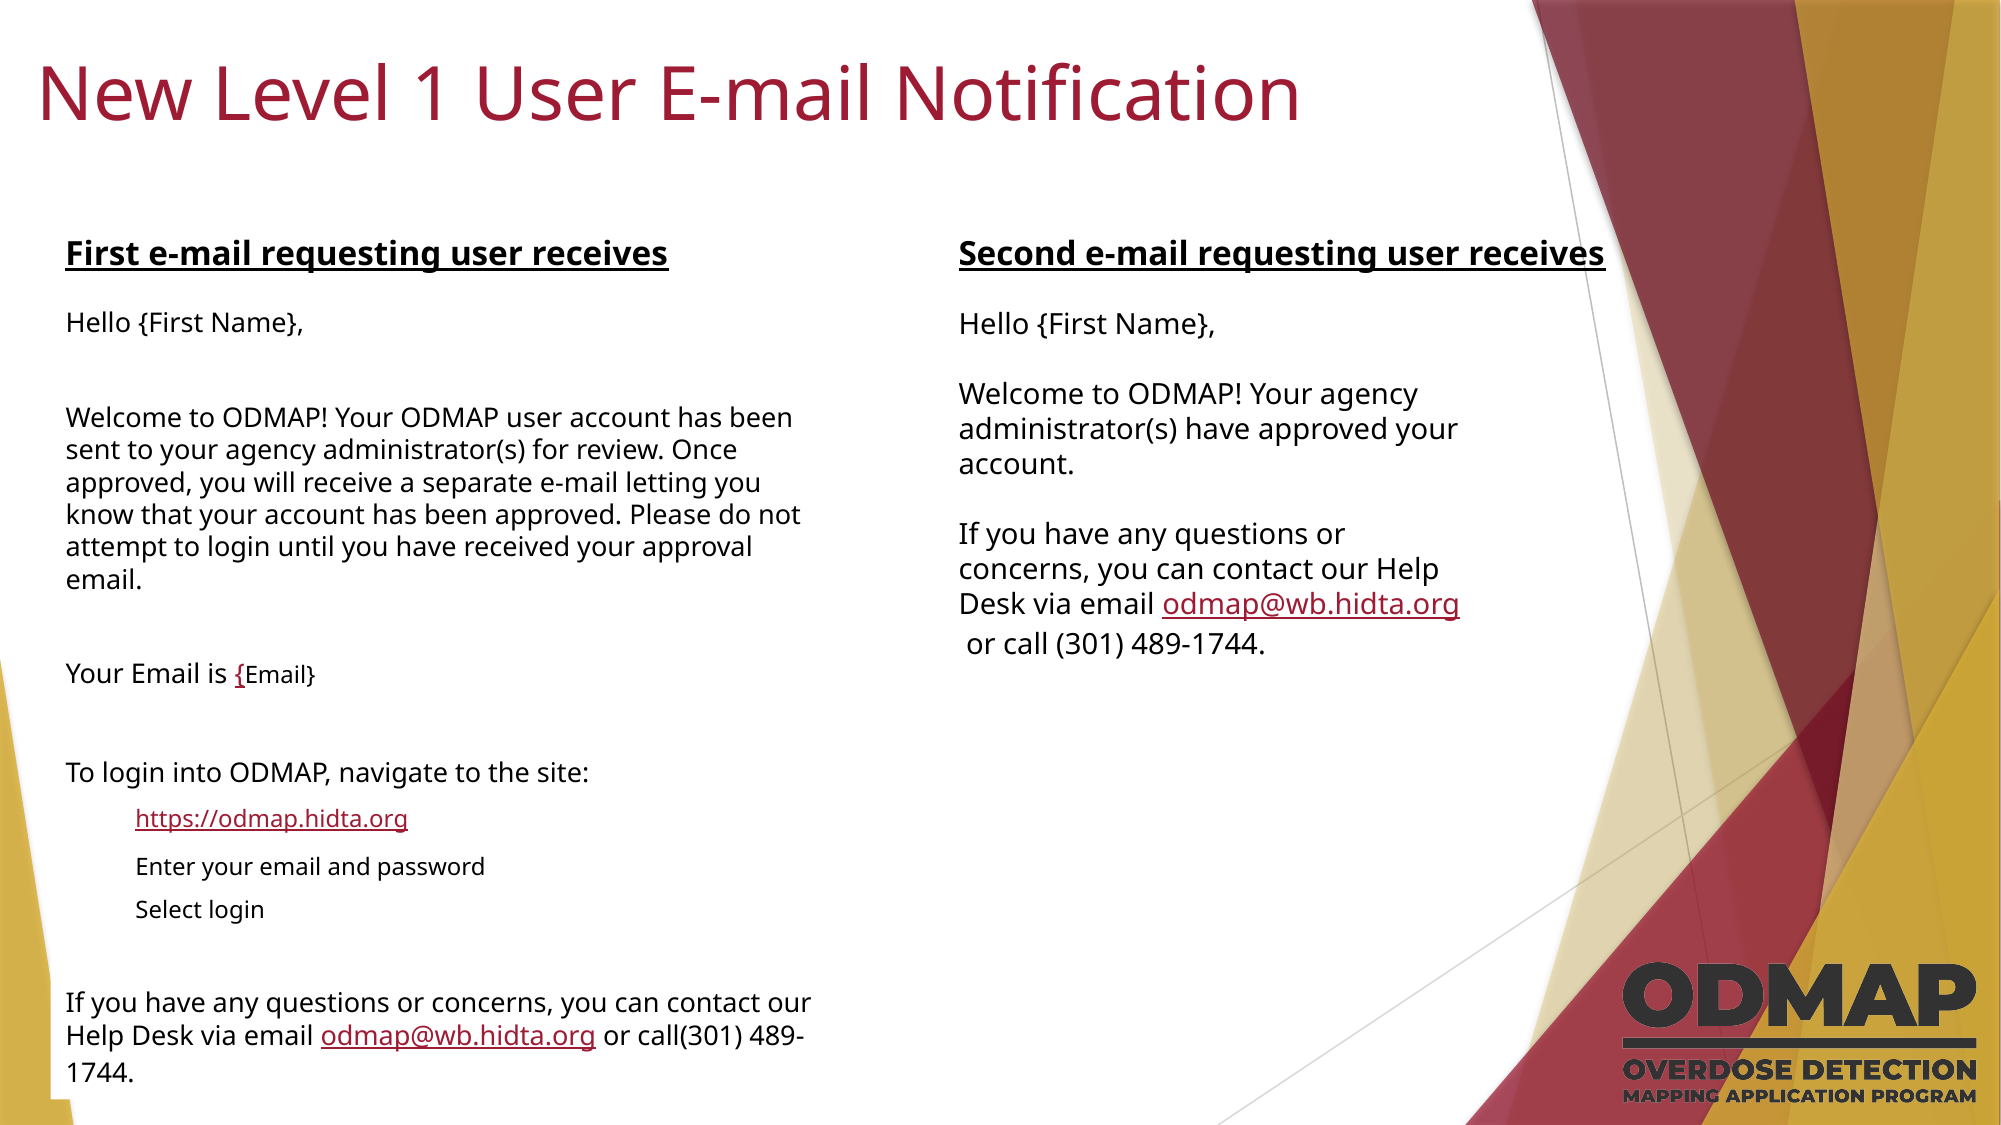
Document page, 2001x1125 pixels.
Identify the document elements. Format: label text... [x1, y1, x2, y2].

text_box Hello {First Name}, Welcome to ODMAP! Your agency administrator(s) have approved your account. If you have any questions or concerns, you can contact our Help Desk via email odmap@wb.hidta.org or call (301) 489-1744. [943, 298, 1480, 668]
text_box First e-mail requesting user receives [50, 224, 754, 280]
list Hello {First Name}, Welcome to ODMAP! Your ODMAP user account has been sent to your agency administrator(s) for review. Once approved, you will receive a separate e-mail letting you know that your account has been approved. Please do not attempt to login until you have received your approval email. Your Email is {Email} To login into ODMAP, navigate to the site: https://odmap.hidta.org Enter your email and password Select login If you have any questions or concerns, you can contact our Help Desk via email odmap@wb.hidta.org or call(301) 489-1744. [50, 298, 827, 1100]
title New Level 1 User E-mail Notification [21, 37, 1432, 149]
picture [1622, 962, 1995, 1108]
text_box Second e-mail requesting user receives [943, 224, 1647, 280]
